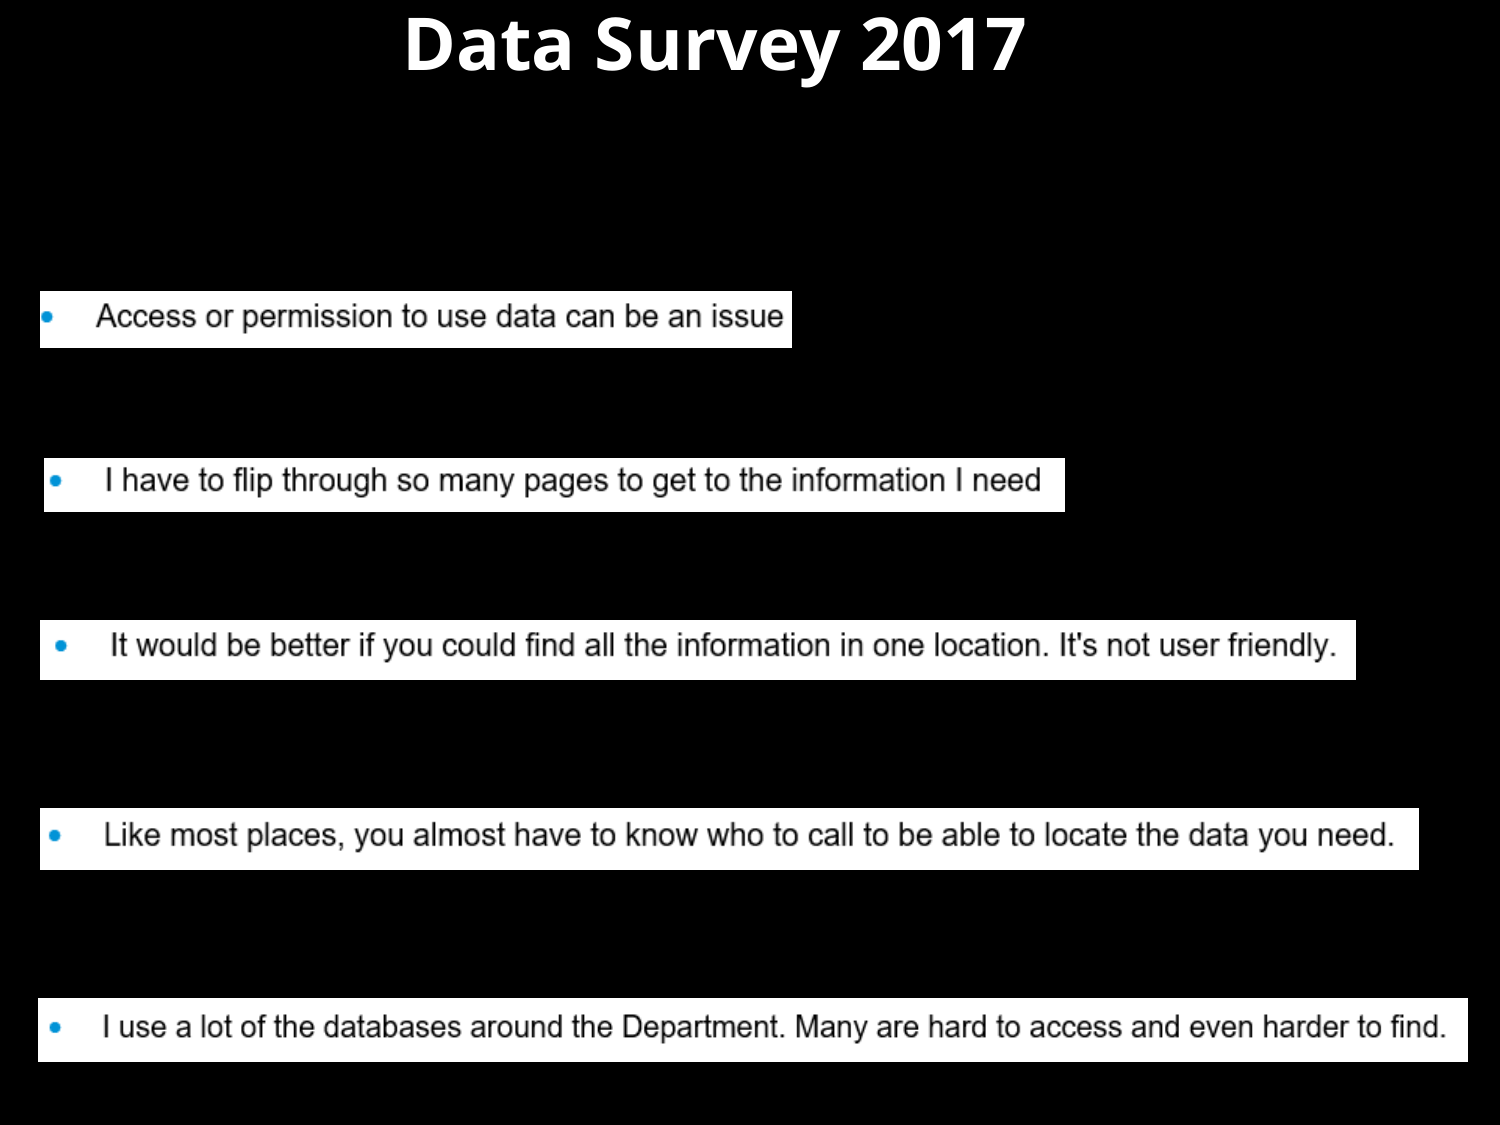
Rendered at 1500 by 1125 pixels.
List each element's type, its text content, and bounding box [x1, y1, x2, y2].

picture [40, 620, 1357, 681]
picture [40, 290, 793, 348]
picture [37, 998, 1468, 1062]
text_box Data Survey 2017 [387, 0, 1500, 94]
picture [43, 458, 1065, 513]
picture [40, 808, 1419, 871]
